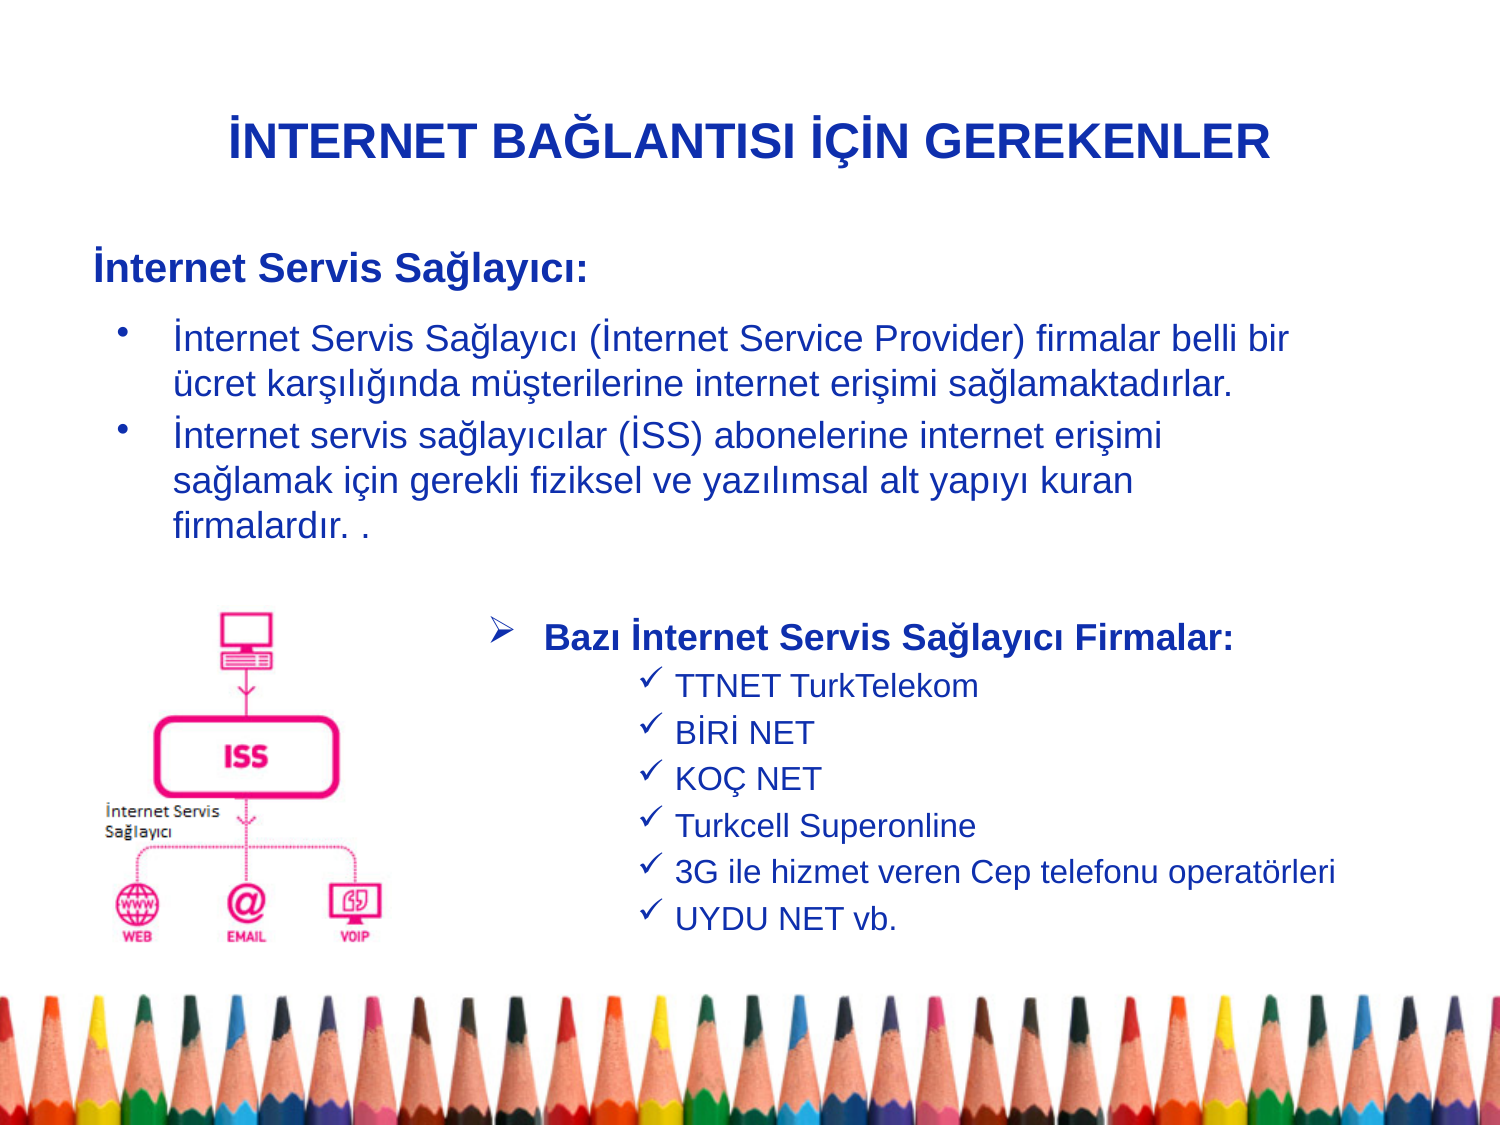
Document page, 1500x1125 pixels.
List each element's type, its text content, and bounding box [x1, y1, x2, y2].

text_box [88, 208, 1436, 1083]
picture [0, 0, 1500, 1125]
text_box İnternet Servis Sağlayıcı (İnternet Service Provider) firmalar belli bir ücret karşılığında müşterilerine internet erişimi sağlamaktadırlar. İnternet servis sağlayıcılar (İSS) abonelerine internet erişimi sağlamak için gerekli fiziksel ve yazılımsal alt yapıyı kuran firmalardır. . [101, 306, 1317, 581]
title İNTERNET BAĞLANTISI İÇİN GEREKENLER [75, 45, 1425, 233]
text_box İnternet Servis Sağlayıcı: [78, 207, 1339, 298]
picture [101, 604, 409, 965]
text_box Bazı İnternet Servis Sağlayıcı Firmalar: TTNET TurkTelekom BİRİ NET KOÇ NET Turkcell Superonline 3G ile hizmet veren Cep telefonu operatörleri UYDU NET vb. [472, 605, 1500, 960]
